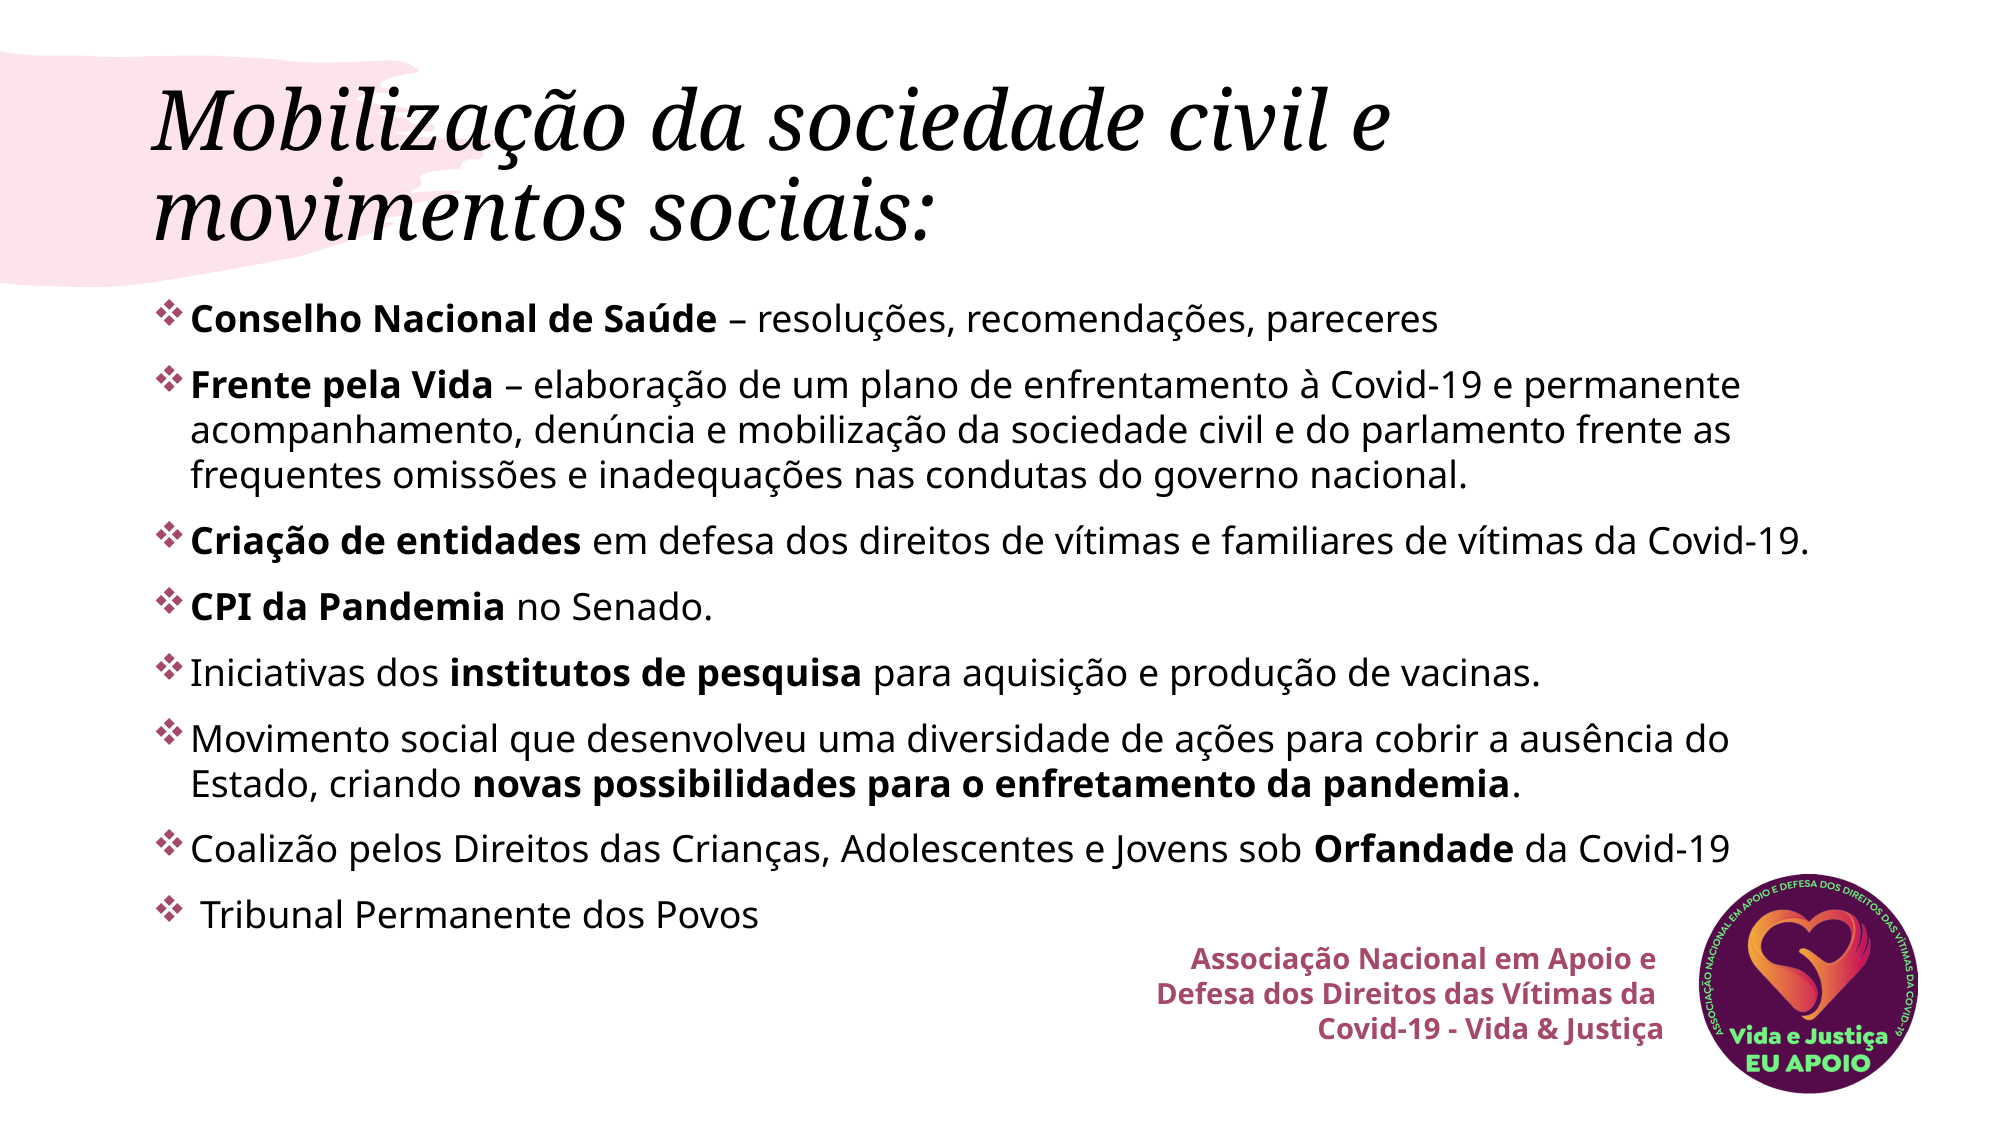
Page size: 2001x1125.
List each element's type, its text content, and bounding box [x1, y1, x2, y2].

title Mobilização da sociedade civil e movimentos sociais: [137, 59, 1863, 278]
picture [1698, 874, 1918, 1094]
footer Associação Nacional em Apoio e Defesa dos Direitos das Vítimas da Covid-19 - Vida & Justiça [1026, 892, 1680, 1094]
list Conselho Nacional de Saúde – resoluções, recomendações, pareceres Frente pela Vida – elaboração de um plano de enfrentamento à Covid-19 e permanente acompanhamento, denúncia e mobilização da sociedade civil e do parlamento frente as frequentes omissões e inadequações nas condutas do governo nacional. Criação de entidades em defesa dos direitos de vítimas e familiares de vítimas da Covid-19. CPI da Pandemia no Senado. Iniciativas dos institutos de pesquisa para aquisição e produção de vacinas. Movimento social que desenvolveu uma diversidade de ações para cobrir a ausência do Estado, criando novas possibilidades para o enfretamento da pandemia. Coalizão pelos Direitos das Crianças, Adolescentes e Jovens sob Orfandade da Covid-19 Tribunal Permanente dos Povos [137, 287, 1882, 950]
